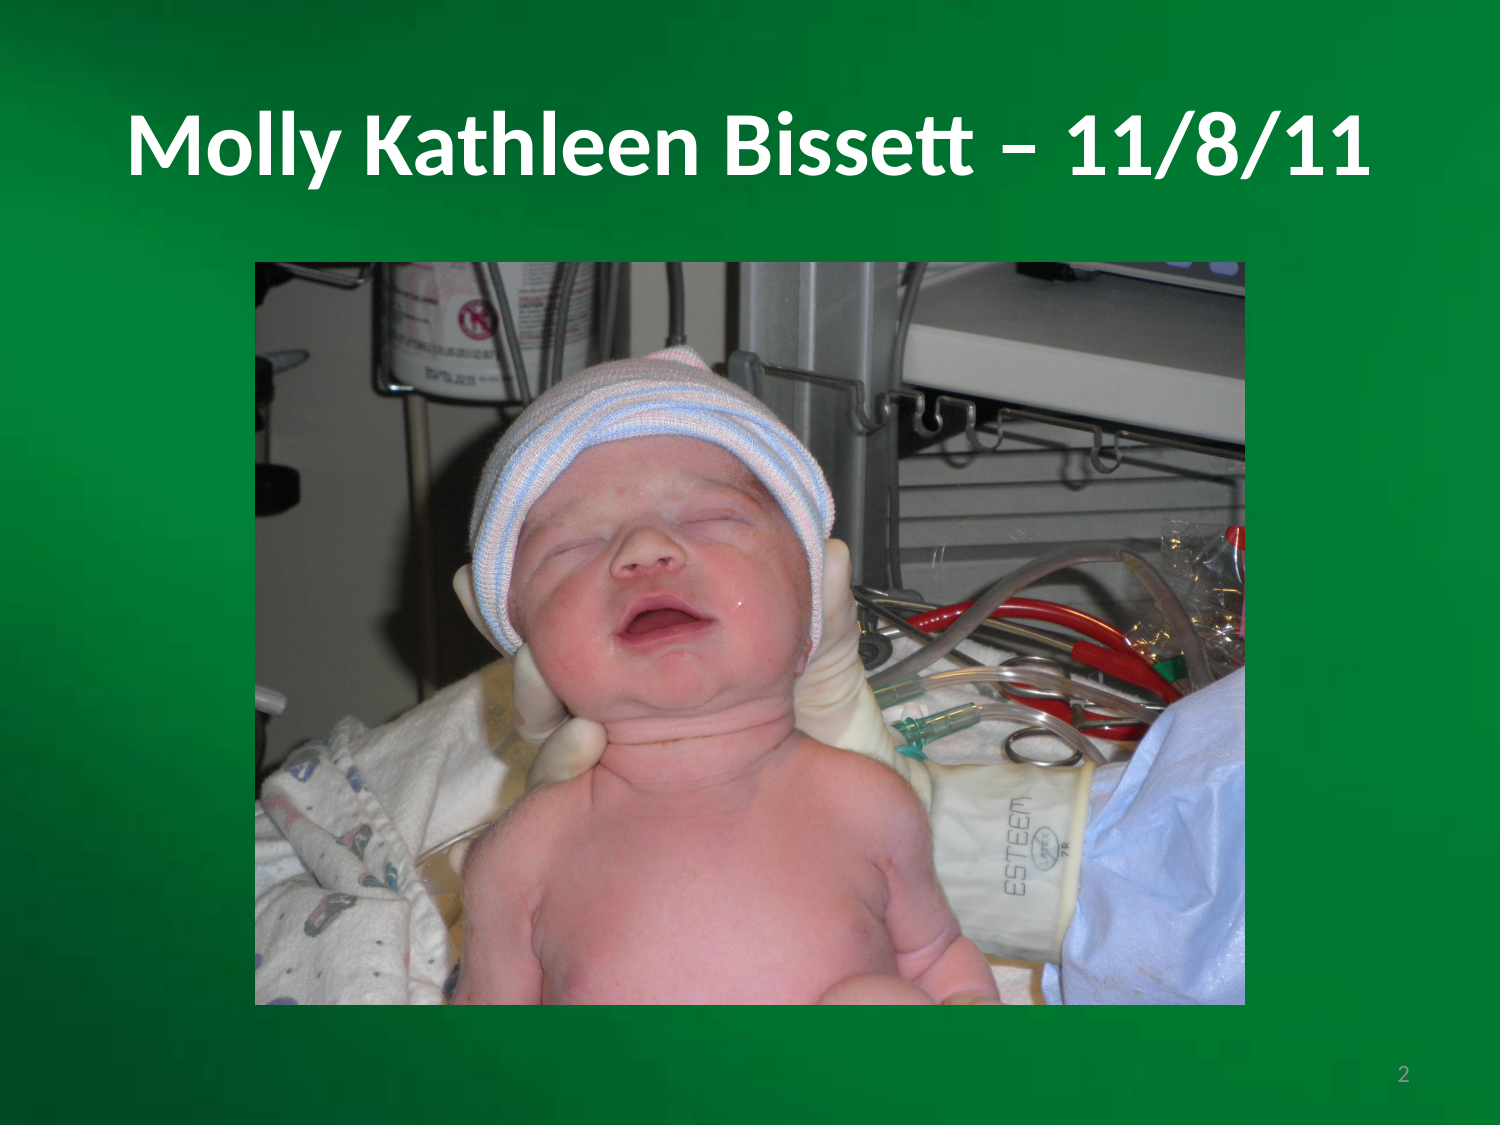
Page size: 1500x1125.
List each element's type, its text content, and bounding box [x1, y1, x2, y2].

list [74, 262, 1426, 1006]
picture [0, 0, 1500, 1125]
title Molly Kathleen Bissett – 11/8/11 [75, 45, 1425, 233]
slide_number 2 [1074, 1042, 1425, 1103]
